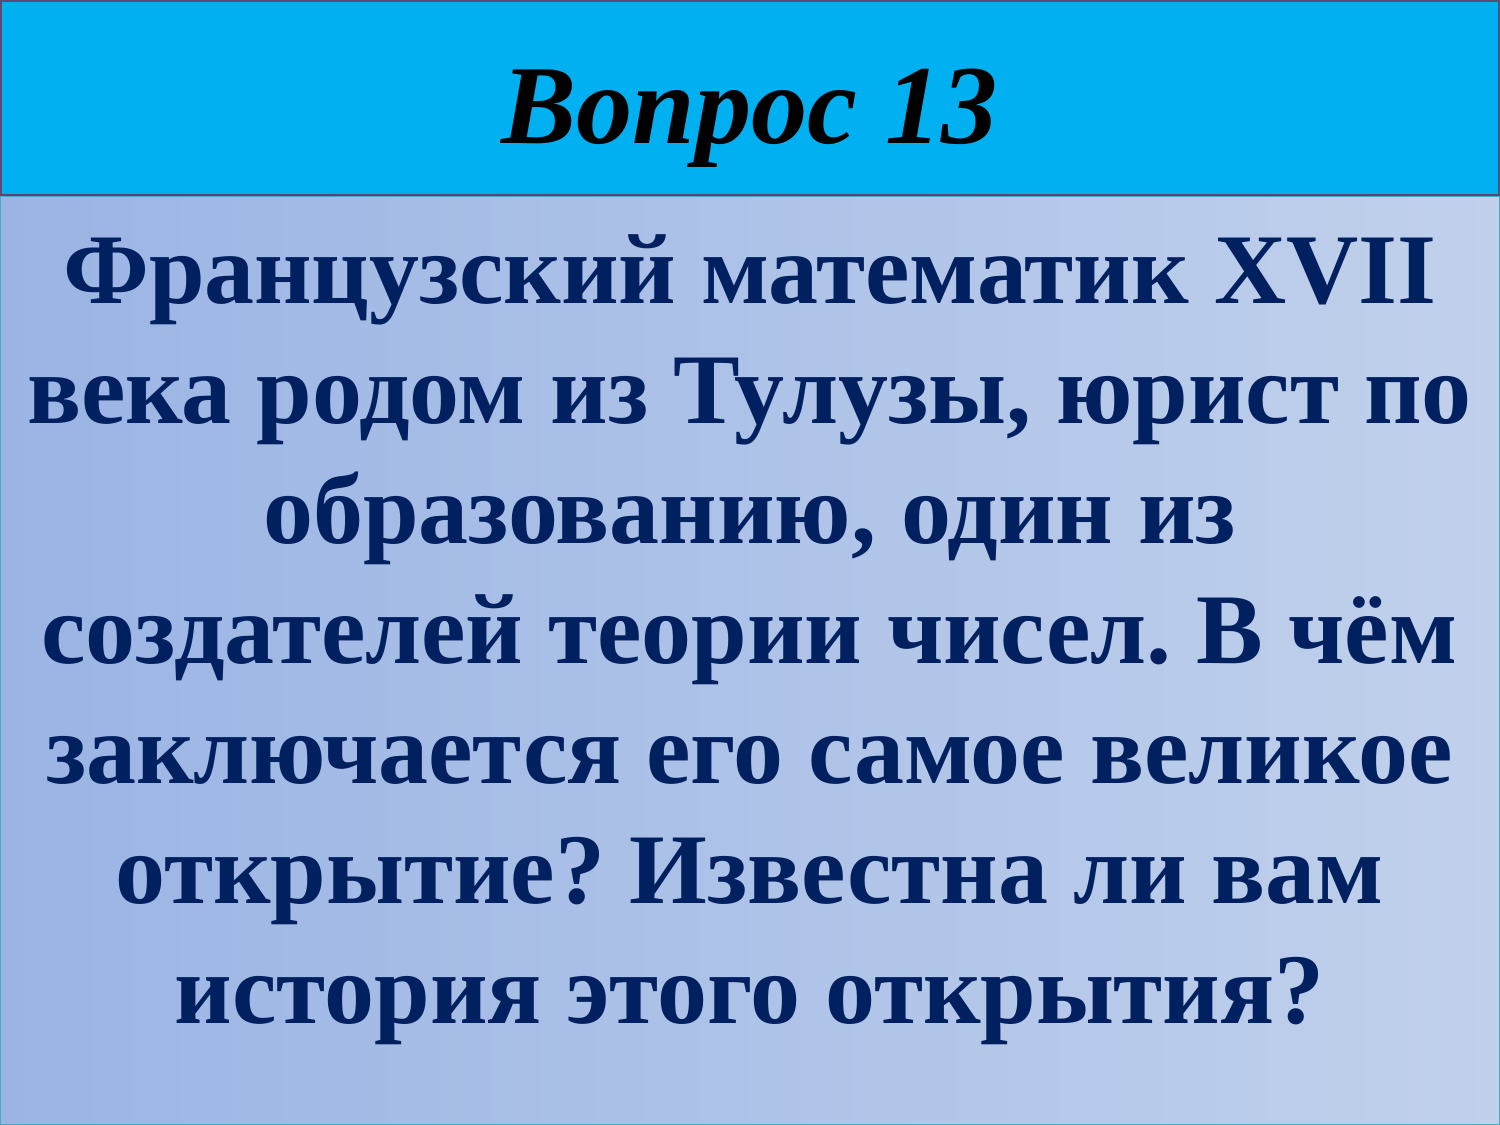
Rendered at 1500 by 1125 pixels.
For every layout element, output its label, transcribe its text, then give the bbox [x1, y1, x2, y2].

title Вопрос 13 [0, 0, 1500, 196]
list Французский математик XVII века родом из Тулузы, юрист по образованию, один из создателей теории чисел. В чём заключается его самое великое открытие? Известна ли вам история этого открытия? [0, 196, 1500, 1125]
